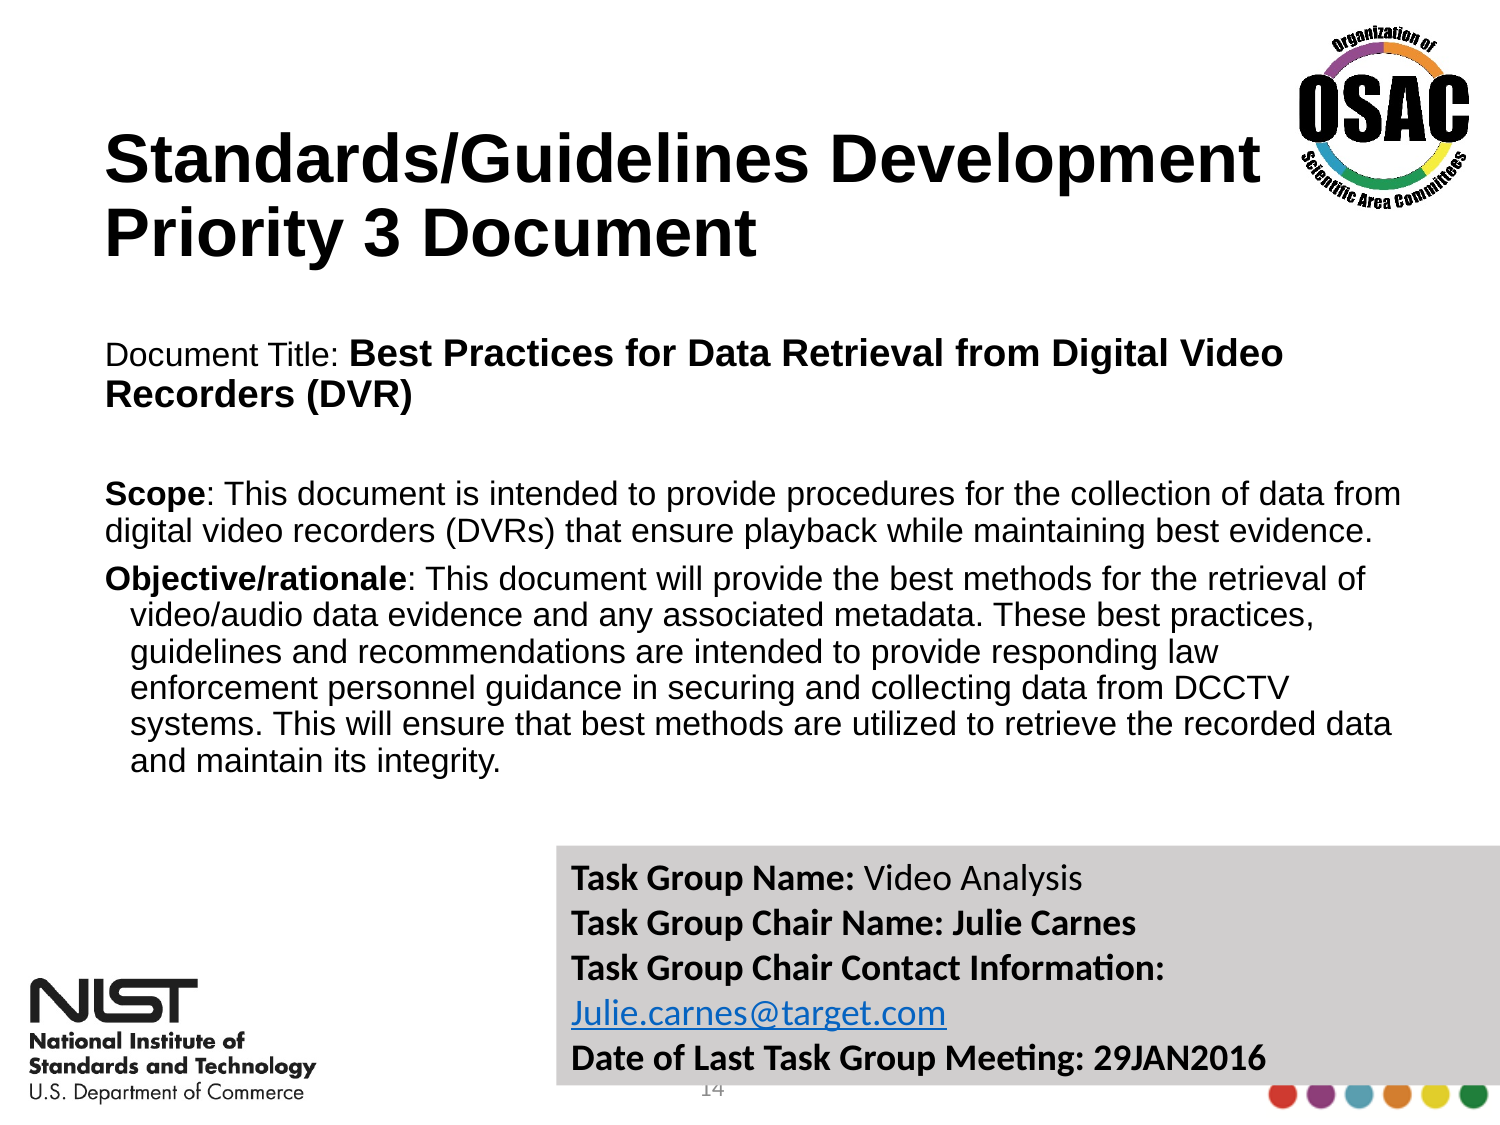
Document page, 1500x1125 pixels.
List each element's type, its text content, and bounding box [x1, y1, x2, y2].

text_box Task Group Name: Video Analysis Task Group Chair Name: Julie Carnes Task Group Chair Contact Information: Julie.carnes@target.com Date of Last Task Group Meeting: 29JAN2016 [556, 845, 1500, 1086]
picture [1266, 1086, 1492, 1118]
list Document Title: Best Practices for Data Retrieval from Digital Video Recorders (DVR) Scope: This document is intended to provide procedures for the collection of data from digital video recorders (DVRs) that ensure playback while maintaining best evidence. Objective/rationale: This document will provide the best methods for the retrieval of video/audio data evidence and any associated metadata. These best practices, guidelines and recommendations are intended to provide responding law enforcement personnel guidance in securing and collecting data from DCCTV systems. This will ensure that best methods are utilized to retrieve the recorded data and maintain its integrity. [89, 325, 1420, 800]
title Standards/Guidelines Development Priority 3 Document [89, 88, 1384, 306]
picture [1295, 23, 1472, 214]
slide_number 14 [543, 1057, 881, 1117]
picture [0, 964, 336, 1118]
